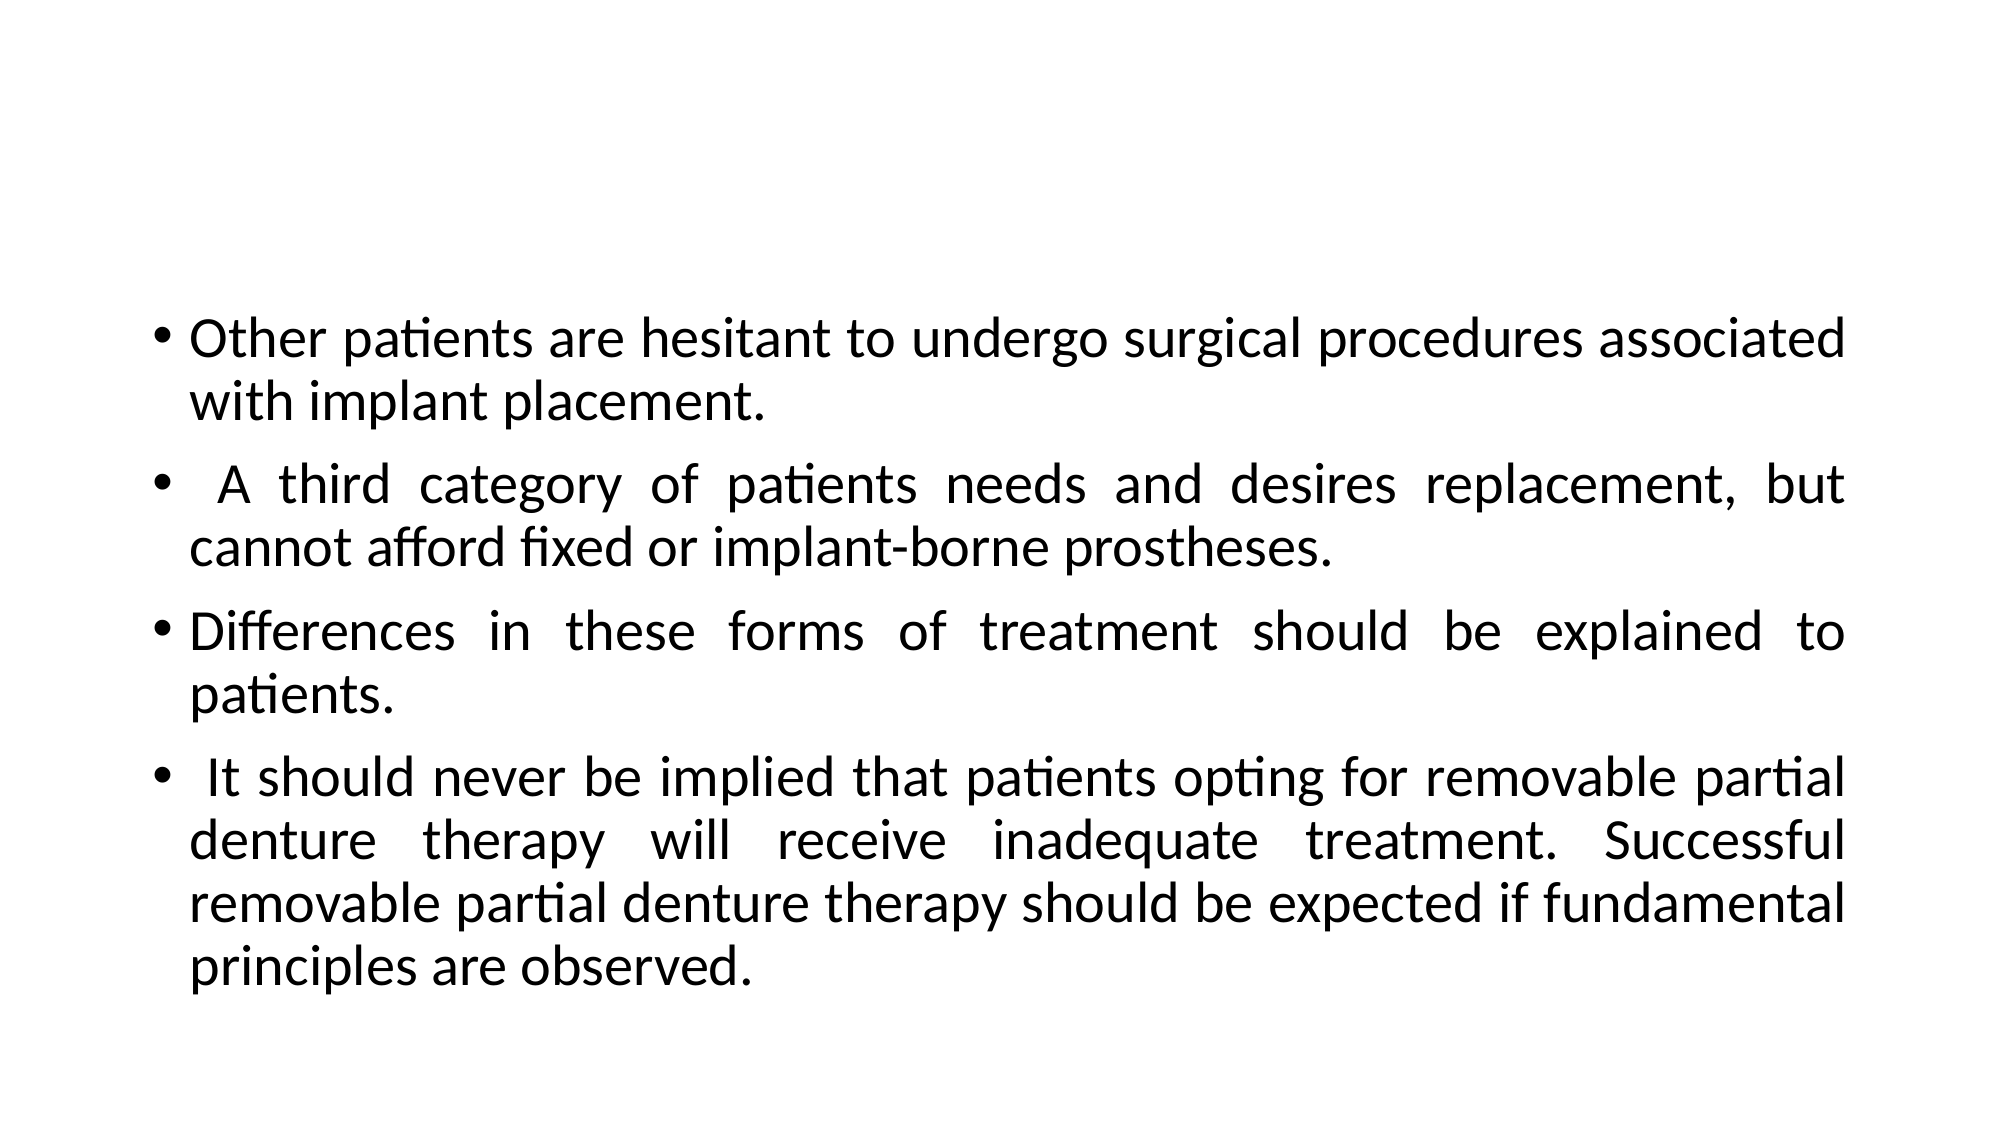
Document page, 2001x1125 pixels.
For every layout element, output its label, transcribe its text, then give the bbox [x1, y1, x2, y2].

list Other patients are hesitant to undergo surgical procedures associated with implant placement. A third category of patients needs and desires replacement, but cannot afford fixed or implant-borne prostheses. Differences in these forms of treatment should be explained to patients. It should never be implied that patients opting for removable partial denture therapy will receive inadequate treatment. Successful removable partial denture therapy should be expected if fundamental principles are observed. [137, 299, 1863, 1014]
